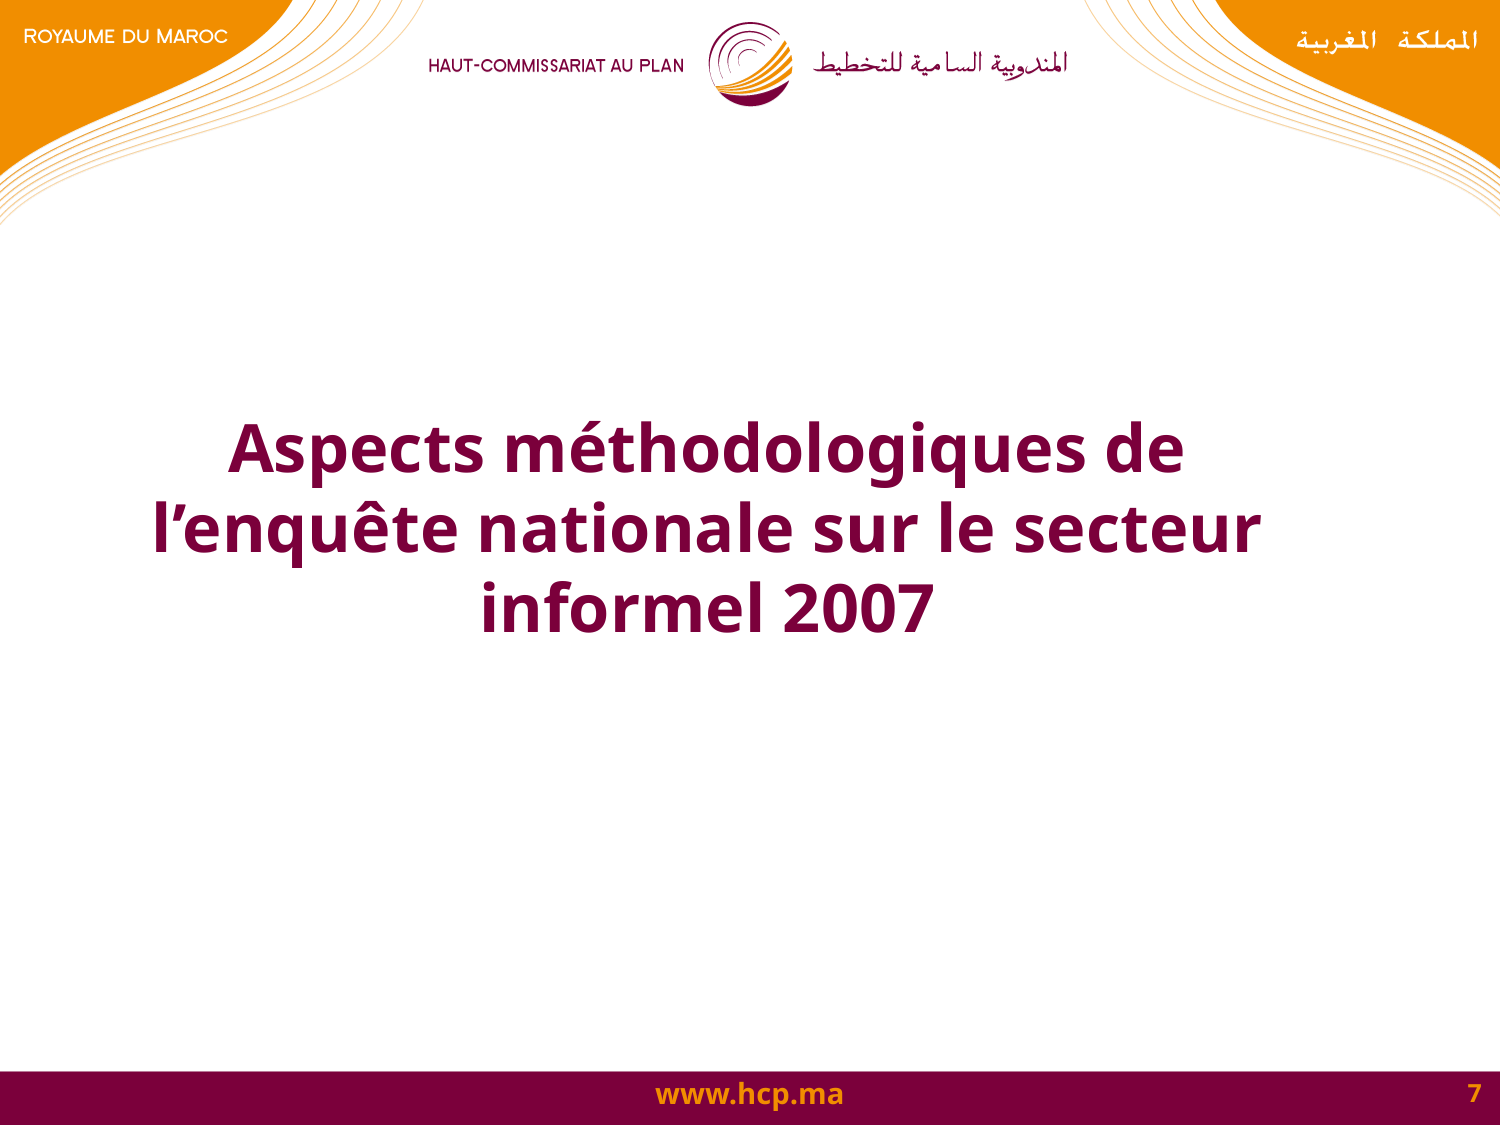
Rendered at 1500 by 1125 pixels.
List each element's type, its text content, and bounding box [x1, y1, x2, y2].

picture [0, 0, 1500, 1125]
slide_number 7 [1269, 1068, 1497, 1122]
text_box Aspects méthodologiques de l’enquête nationale sur le secteur informel 2007 [82, 398, 1334, 680]
